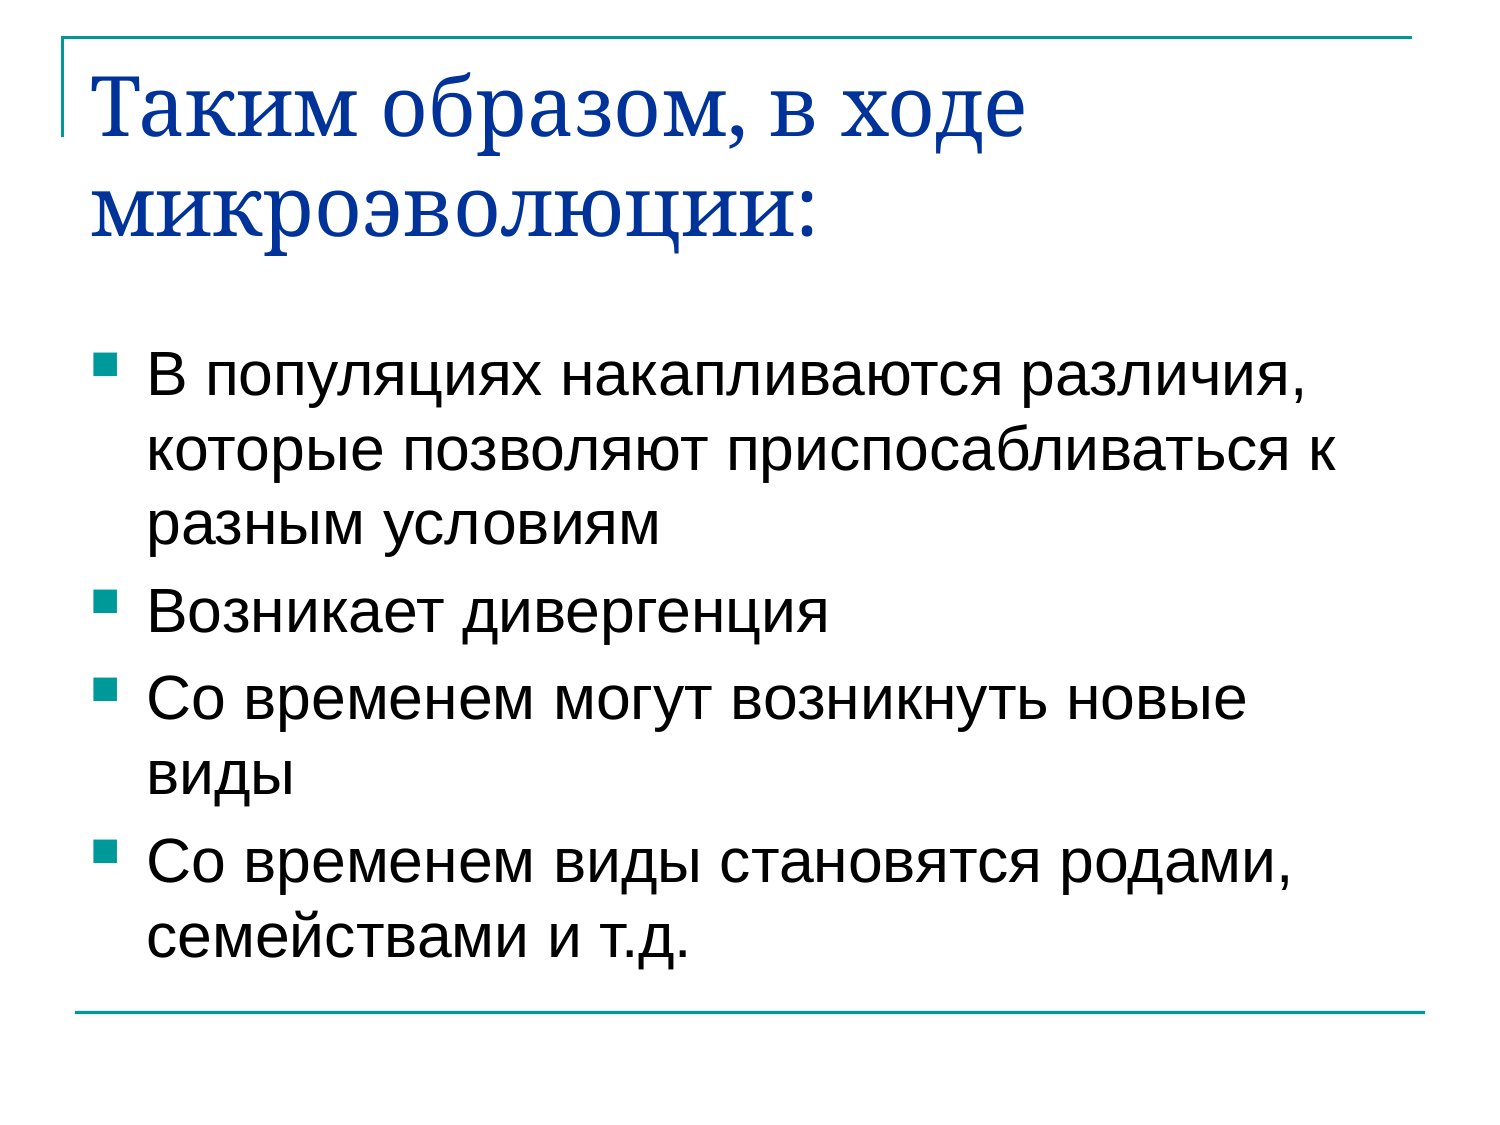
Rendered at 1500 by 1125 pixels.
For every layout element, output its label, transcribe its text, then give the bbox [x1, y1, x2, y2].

list В популяциях накапливаются различия, которые позволяют приспосабливаться к разным условиям Возникает дивергенция Со временем могут возникнуть новые виды Со временем виды становятся родами, семействами и т.д. [74, 324, 1426, 1068]
title Таким образом, в ходе микроэволюции: [74, 45, 1426, 233]
